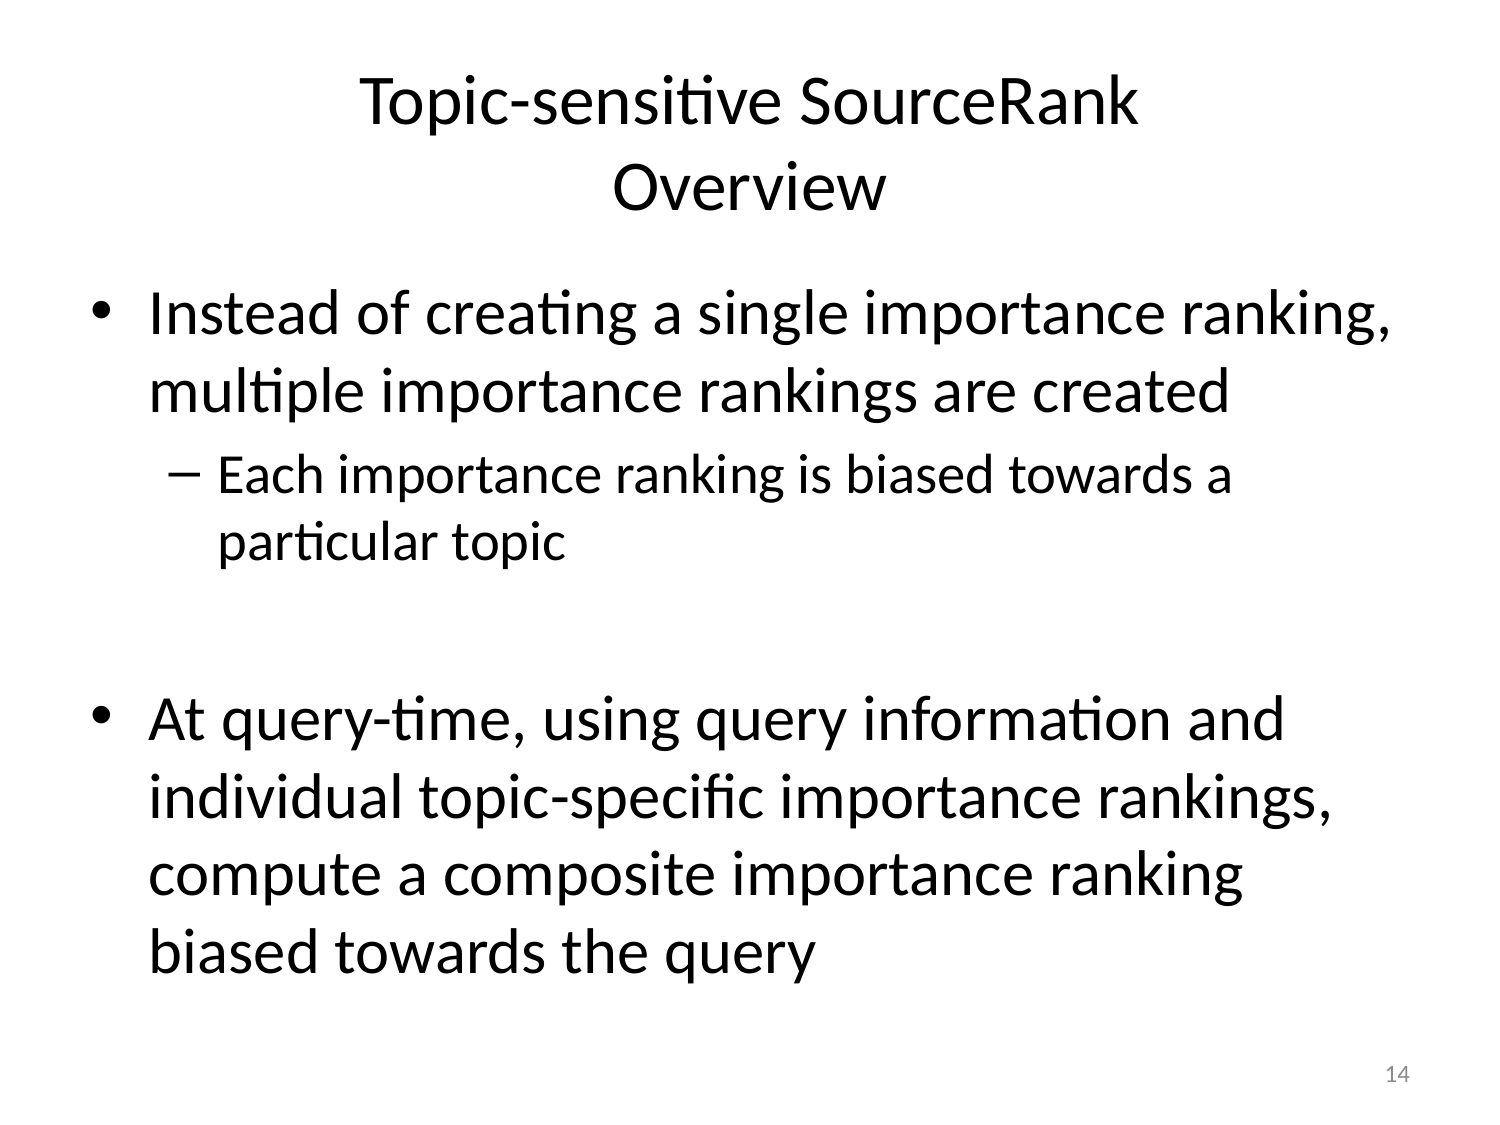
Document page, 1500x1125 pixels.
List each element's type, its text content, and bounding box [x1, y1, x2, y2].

title Topic-sensitive SourceRank Overview [75, 45, 1425, 233]
slide_number 14 [1074, 1042, 1425, 1103]
list Instead of creating a single importance ranking, multiple importance rankings are created Each importance ranking is biased towards a particular topic At query-time, using query information and individual topic-specific importance rankings, compute a composite importance ranking biased towards the query [75, 262, 1425, 1005]
